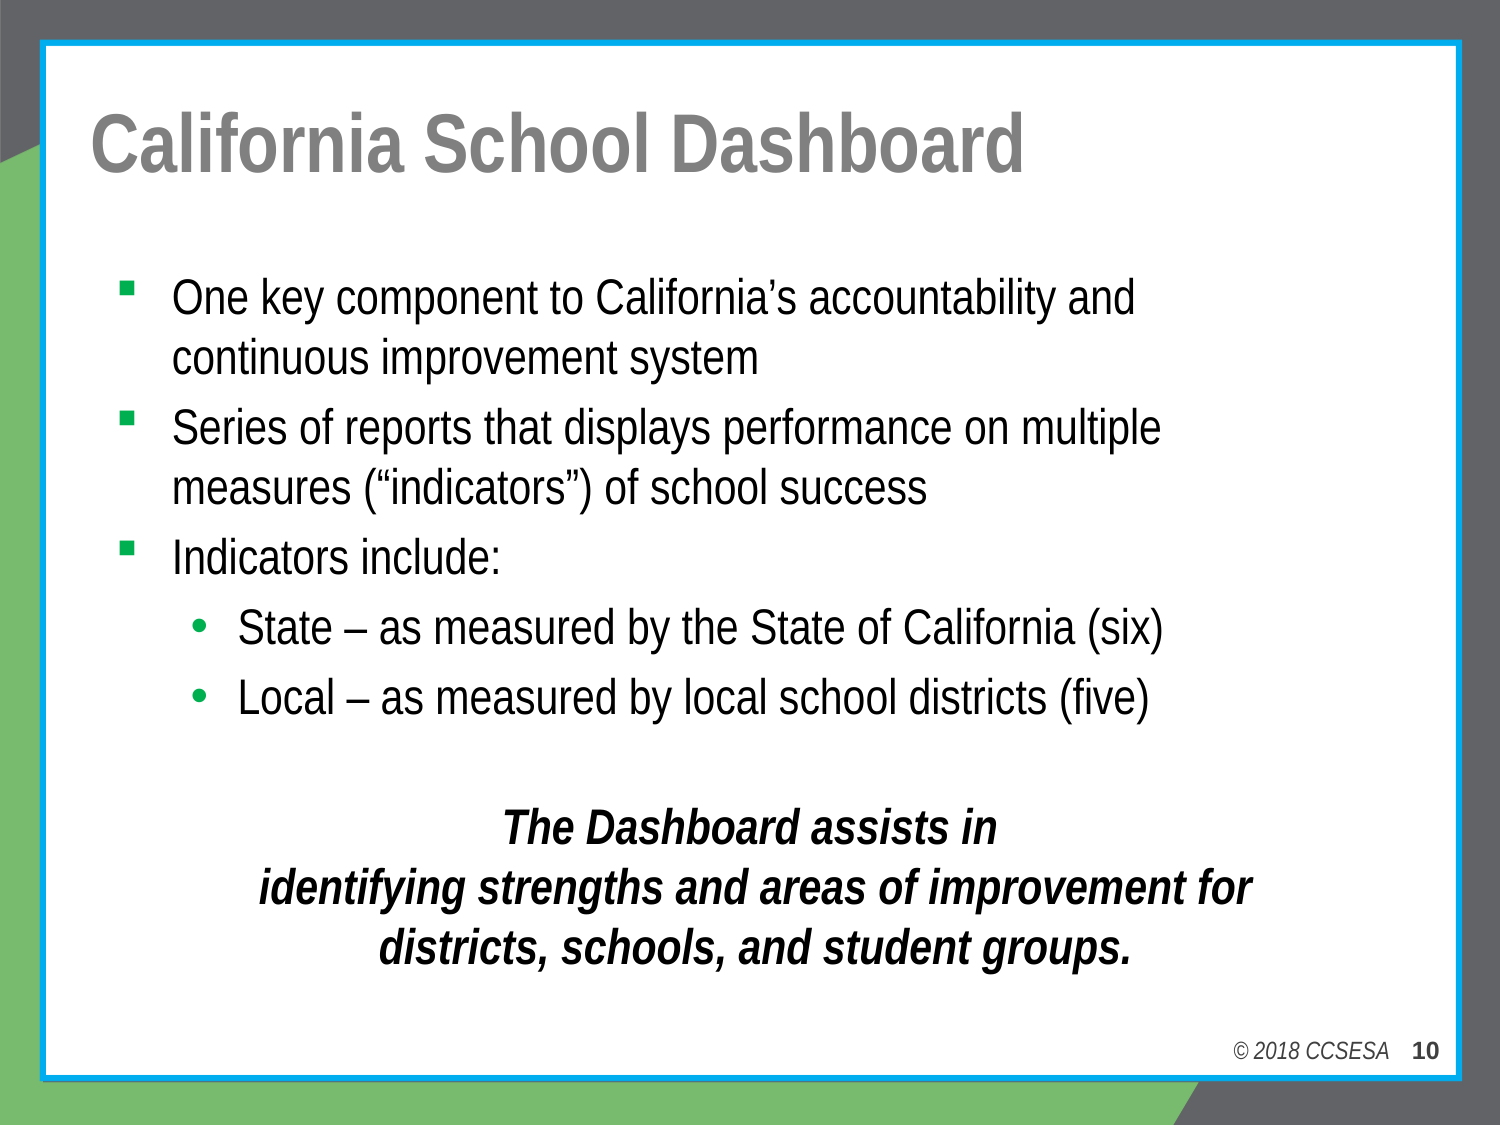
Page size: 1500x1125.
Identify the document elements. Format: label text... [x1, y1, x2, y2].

list One key component to California’s accountability and continuous improvement system Series of reports that displays performance on multiple measures (“indicators”) of school success Indicators include: State – as measured by the State of California (six) Local – as measured by local school districts (five) The Dashboard assists in identifying strengths and areas of improvement for districts, schools, and student groups. [100, 257, 1336, 1020]
picture [0, 0, 1500, 1125]
slide_number © 2018 CCSESA 10 [1121, 1019, 1455, 1080]
title California School Dashboard [75, 45, 1425, 233]
